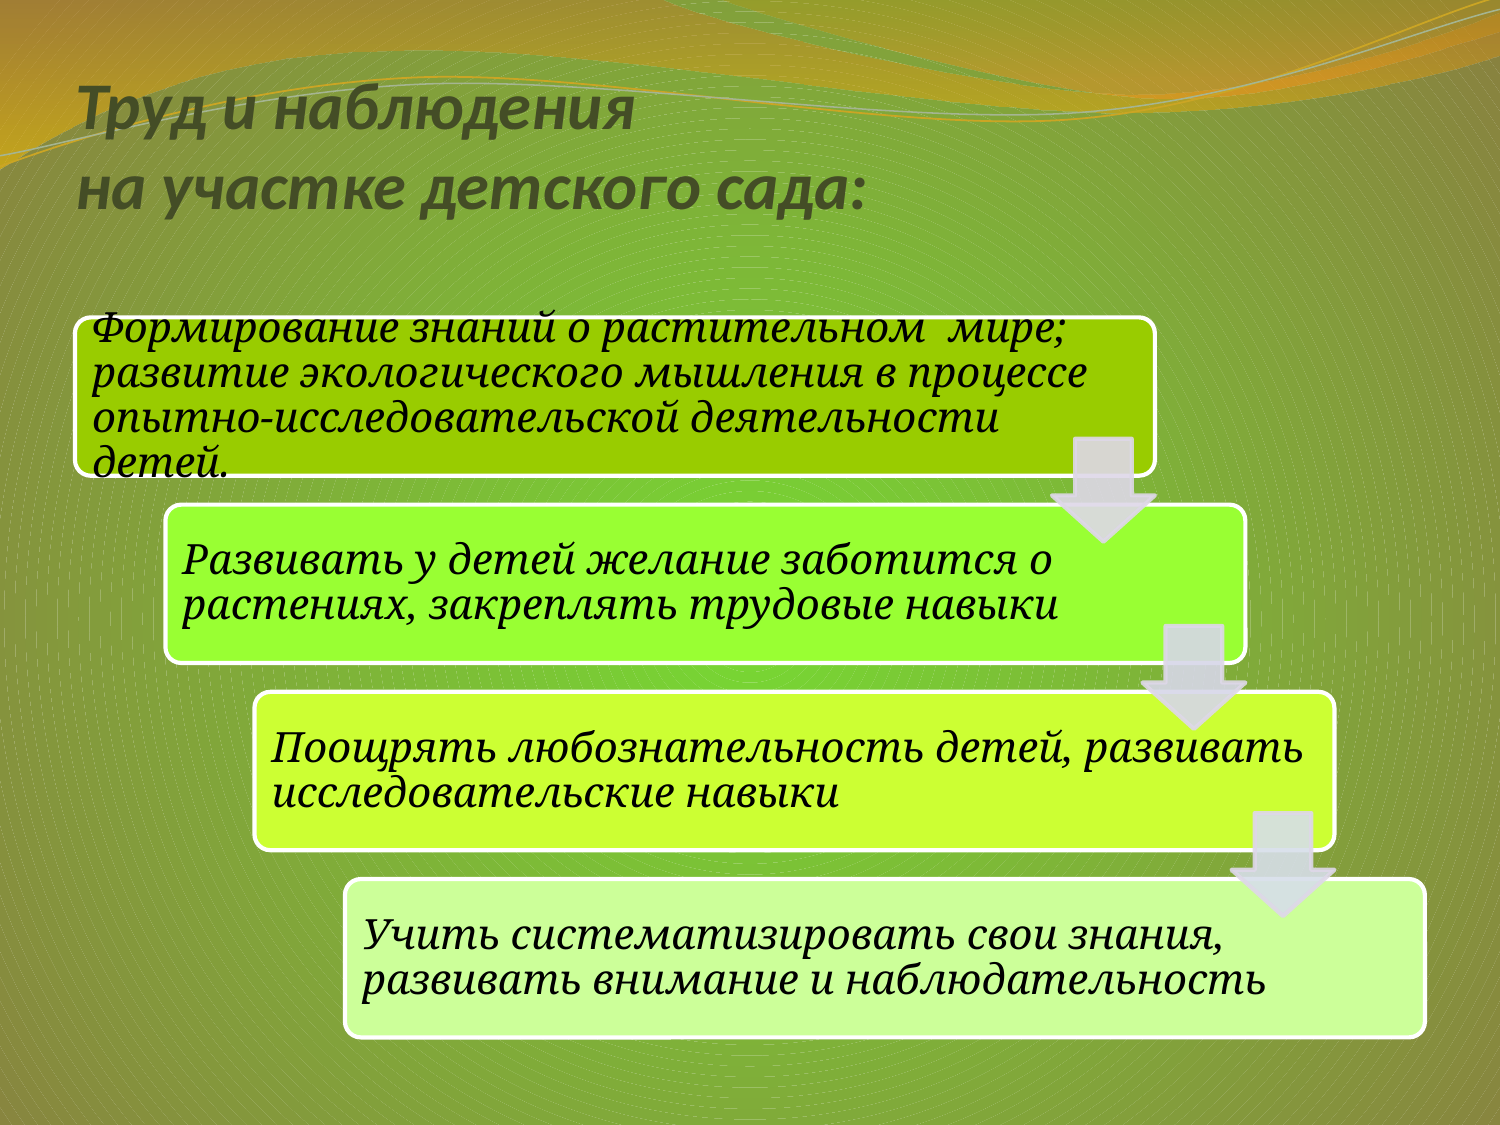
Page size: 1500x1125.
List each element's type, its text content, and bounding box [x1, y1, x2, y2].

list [74, 317, 1426, 1038]
title Труд и наблюдения на участке детского сада: [75, 115, 1425, 303]
